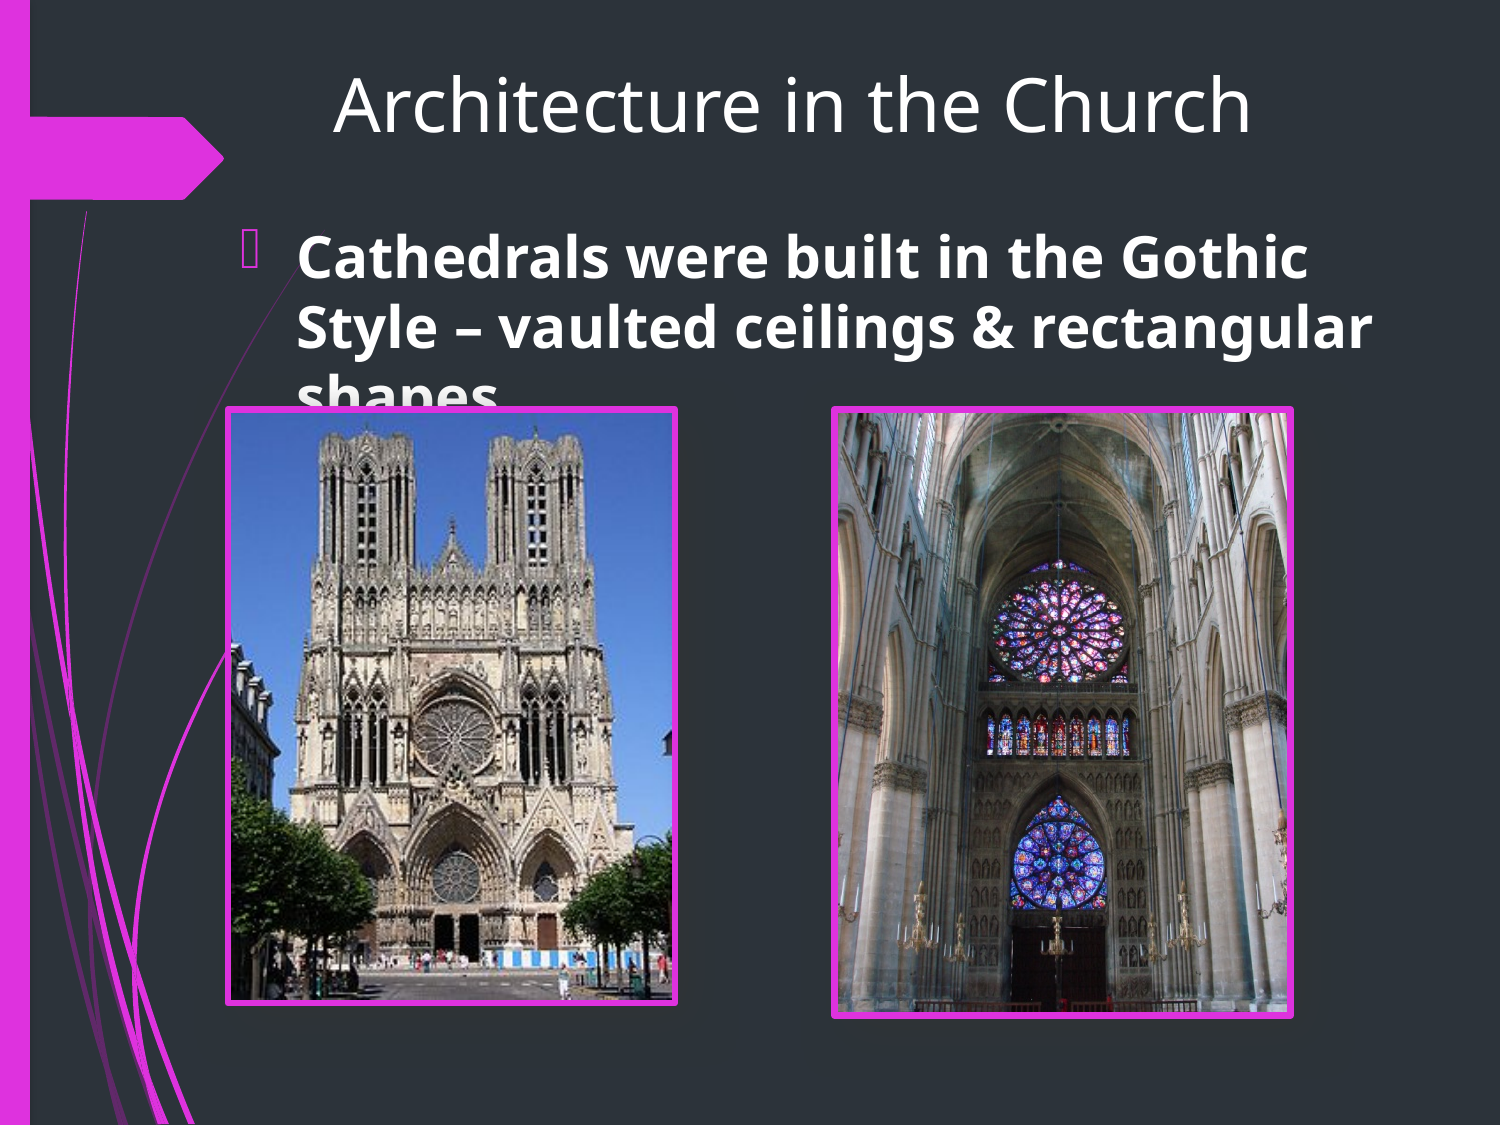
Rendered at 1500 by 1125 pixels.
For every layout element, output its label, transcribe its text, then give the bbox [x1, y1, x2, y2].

picture [230, 412, 673, 1001]
list Cathedrals were built in the Gothic Style – vaulted ceilings & rectangular shapes. [225, 212, 1450, 438]
title Architecture in the Church [318, 50, 1400, 175]
picture [837, 412, 1288, 1013]
